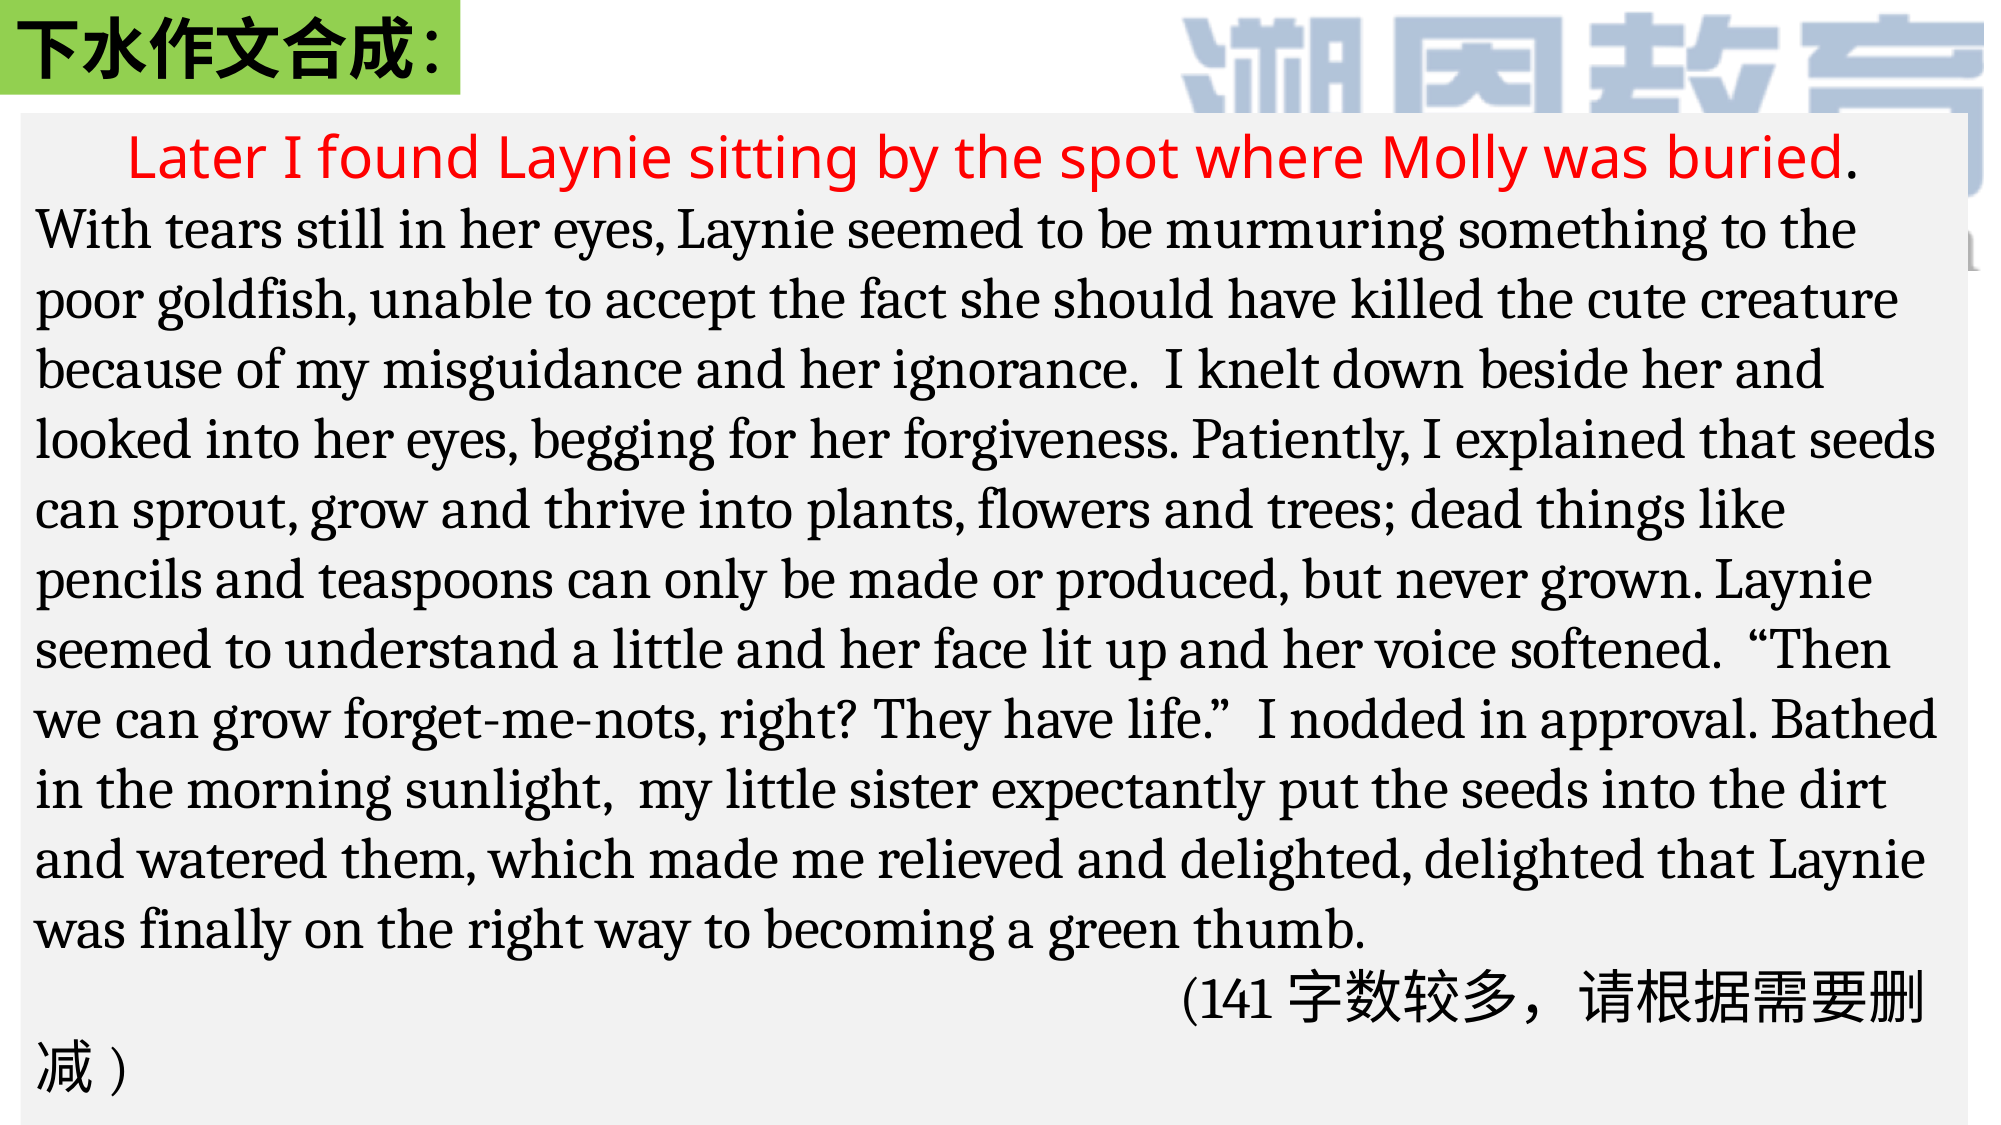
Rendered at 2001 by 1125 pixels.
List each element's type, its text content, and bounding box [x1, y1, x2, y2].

text_box Later I found Laynie sitting by the spot where Molly was buried. With tears still in her eyes, Laynie seemed to be murmuring something to the poor goldfish, unable to accept the fact she should have killed the cute creature because of my misguidance and her ignorance. I knelt down beside her and looked into her eyes, begging for her forgiveness. Patiently, I explained that seeds can sprout, grow and thrive into plants, flowers and trees; dead things like pencils and teaspoons can only be made or produced, but never grown. Laynie seemed to understand a little and her face lit up and her voice softened. “Then we can grow forget-me-nots, right? They have life.” I nodded in approval. Bathed in the morning sunlight, my little sister expectantly put the seeds into the dirt and watered them, which made me relieved and delighted, delighted that Laynie was finally on the right way to becoming a green thumb. (141字数较多，请根据需要删减) [20, 113, 1968, 1125]
picture [1178, 10, 1984, 271]
text_box 下水作文合成： [0, 0, 461, 95]
